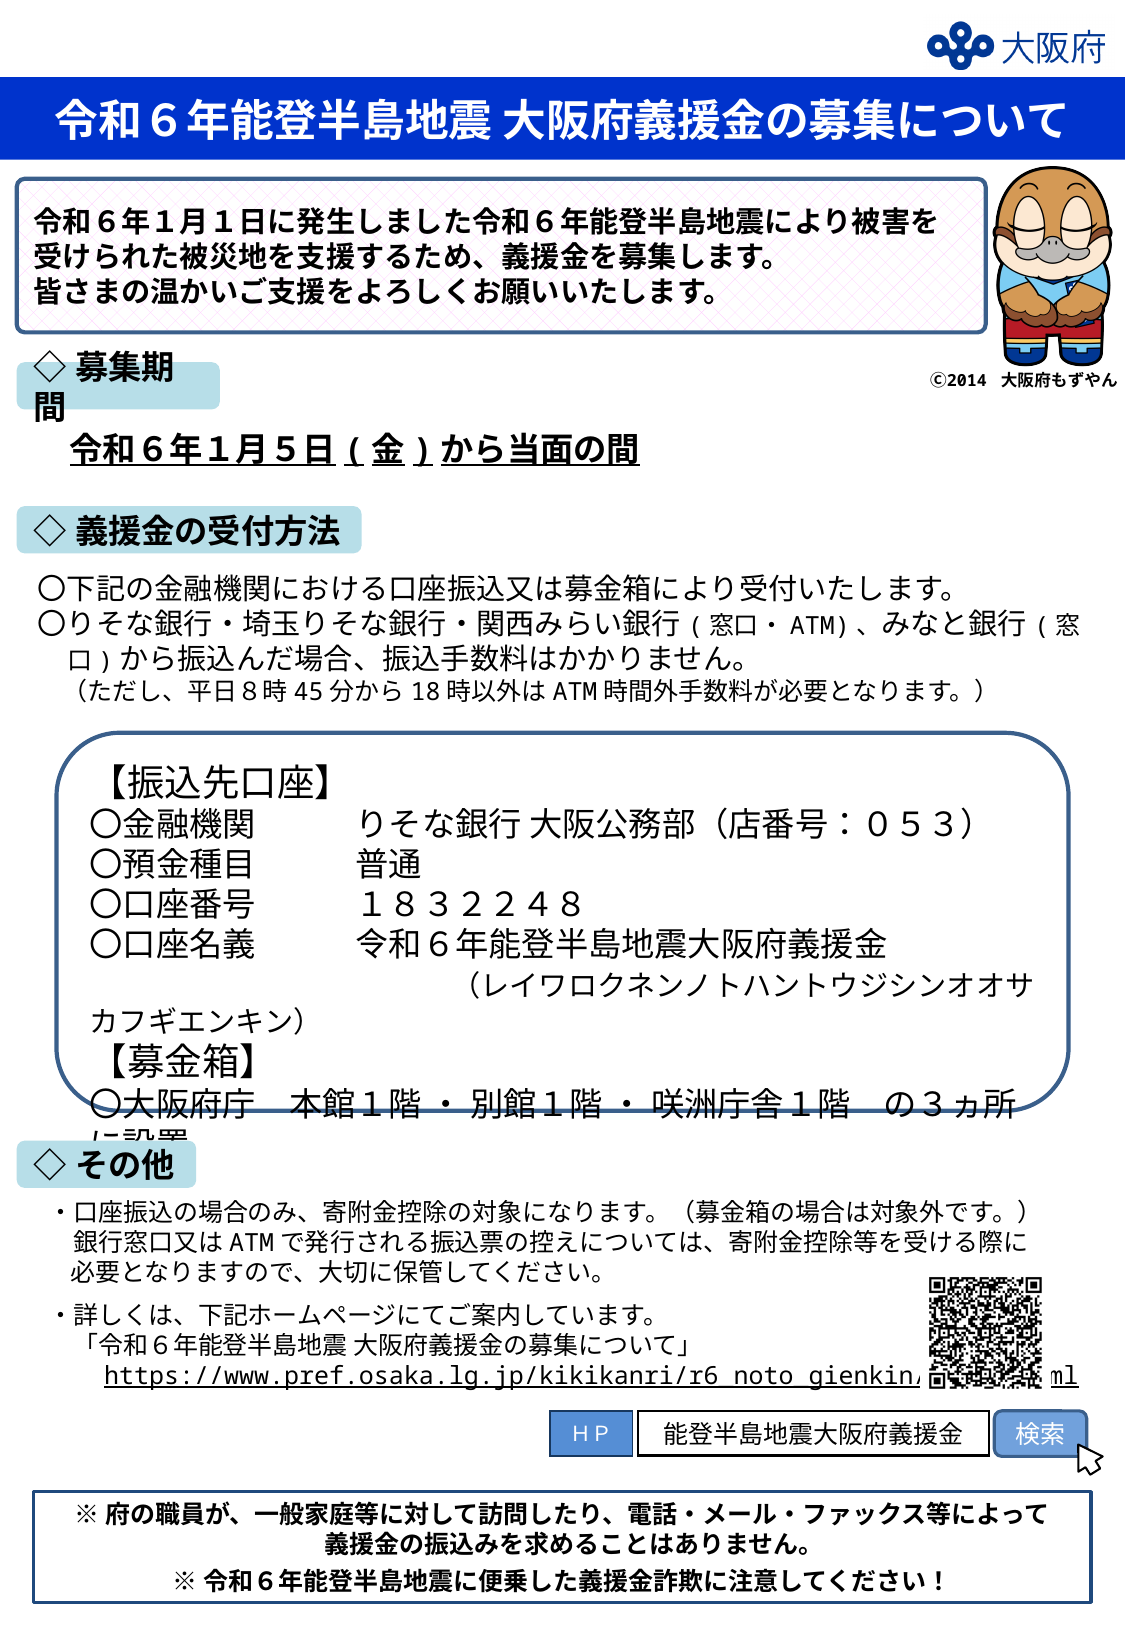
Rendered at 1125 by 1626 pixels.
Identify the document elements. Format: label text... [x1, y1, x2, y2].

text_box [549, 1410, 1102, 1475]
text_box ※府の職員が、一般家庭等に対して訪問したり、電話・メール・ファックス等によって 義援金の振込みを求めることはありません。 ※令和６年能登半島地震に便乗した義援金詐欺に注意してください！ [33, 1491, 1092, 1603]
text_box 〇下記の金融機関における口座振込又は募金箱により受付いたします。 〇りそな銀行・埼玉りそな銀行・関西みらい銀行(窓口・ATM)、みなと銀行(窓口)から振込んだ場合、振込手数料はかかりません。 （ただし、平日８時45分から18時以外はATM時間外手数料が必要となります。） [22, 563, 1102, 713]
text_box 【振込先口座】 〇金融機関 りそな銀行 大阪公務部（店番号：０５３） 〇預金種目 普通 〇口座番号 １８３２２４８ 〇口座名義 令和６年能登半島地震大阪府義援金 （レイワロクネンノトハントウジシンオオサカフギエンキン） 【募金箱】 〇大阪府庁 本館１階 ・ 別館１階 ・ 咲洲庁舎１階 の３ヵ所に設置 [54, 730, 1071, 1113]
text_box Ⓒ2014 大阪府もずやん [906, 362, 1125, 398]
text_box ◇募集期間 [14, 360, 222, 412]
picture [983, 153, 1124, 374]
text_box ◇義援金の受付方法 [14, 504, 364, 556]
text_box 令和６年１月５日(金)から当面の間 [21, 420, 1102, 475]
text_box 令和６年１月１日に発生しました令和６年能登半島地震により被害を 受けられた被災地を支援するため、義援金を募集します。 皆さまの温かいご支援をよろしくお願いいたします。 [14, 176, 978, 335]
text_box 令和６年能登半島地震 大阪府義援金の募集について [0, 77, 1125, 160]
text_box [8, 1140, 1124, 1400]
picture [923, 14, 1115, 70]
